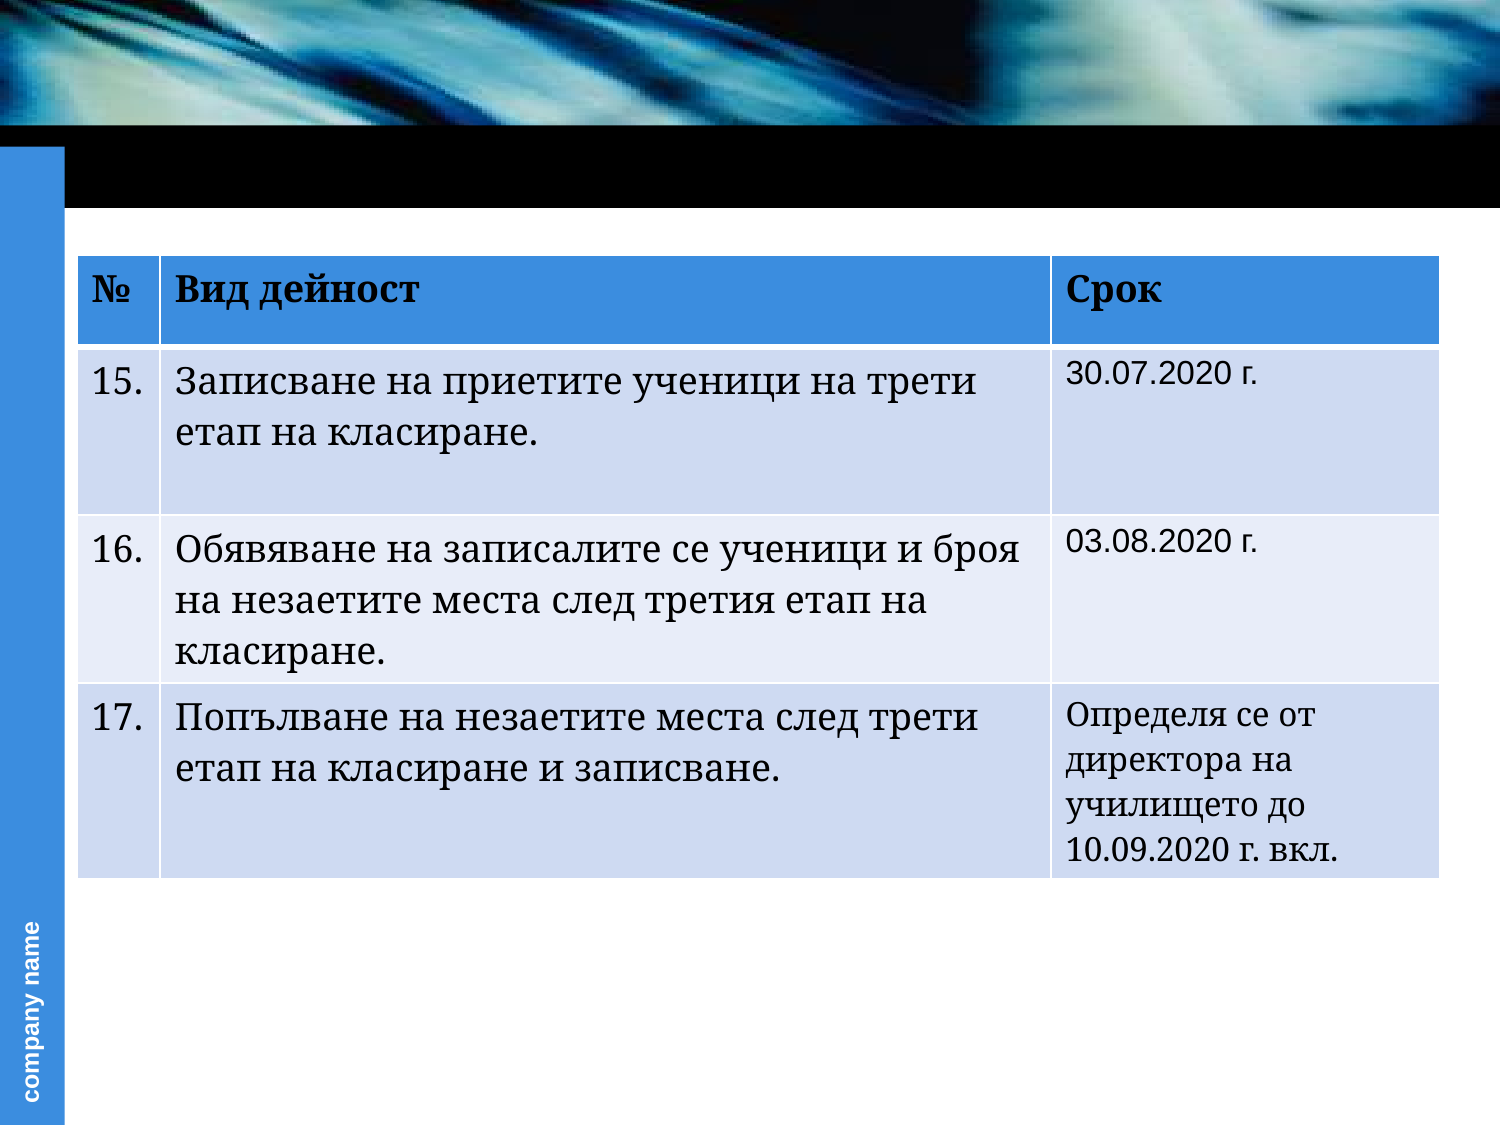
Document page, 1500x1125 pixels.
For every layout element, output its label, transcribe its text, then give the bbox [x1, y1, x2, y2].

picture [999, 0, 1500, 125]
table_cell Попълване на незаетите места след трети етап на класиране и записване. [161, 684, 1050, 878]
table_cell Записване на приетите ученици на трети етап на класиране. [161, 350, 1050, 514]
table_header Срок [1052, 256, 1439, 344]
picture [0, 0, 1002, 125]
table_cell Определя се от директора на училището до 10.09.2020 г. вкл. [1052, 684, 1439, 878]
table_cell 03.08.2020 г. [1052, 516, 1439, 682]
table_header № [78, 256, 159, 344]
table_cell 15. [78, 350, 159, 514]
table_cell 30.07.2020 г. [1052, 350, 1439, 514]
table_cell 17. [78, 684, 159, 878]
table_cell Обявяване на записалите се ученици и броя на незаетите места след третия етап на класиране. [161, 516, 1050, 682]
table_cell 16. [78, 516, 159, 682]
table_header Вид дейност [161, 256, 1050, 344]
